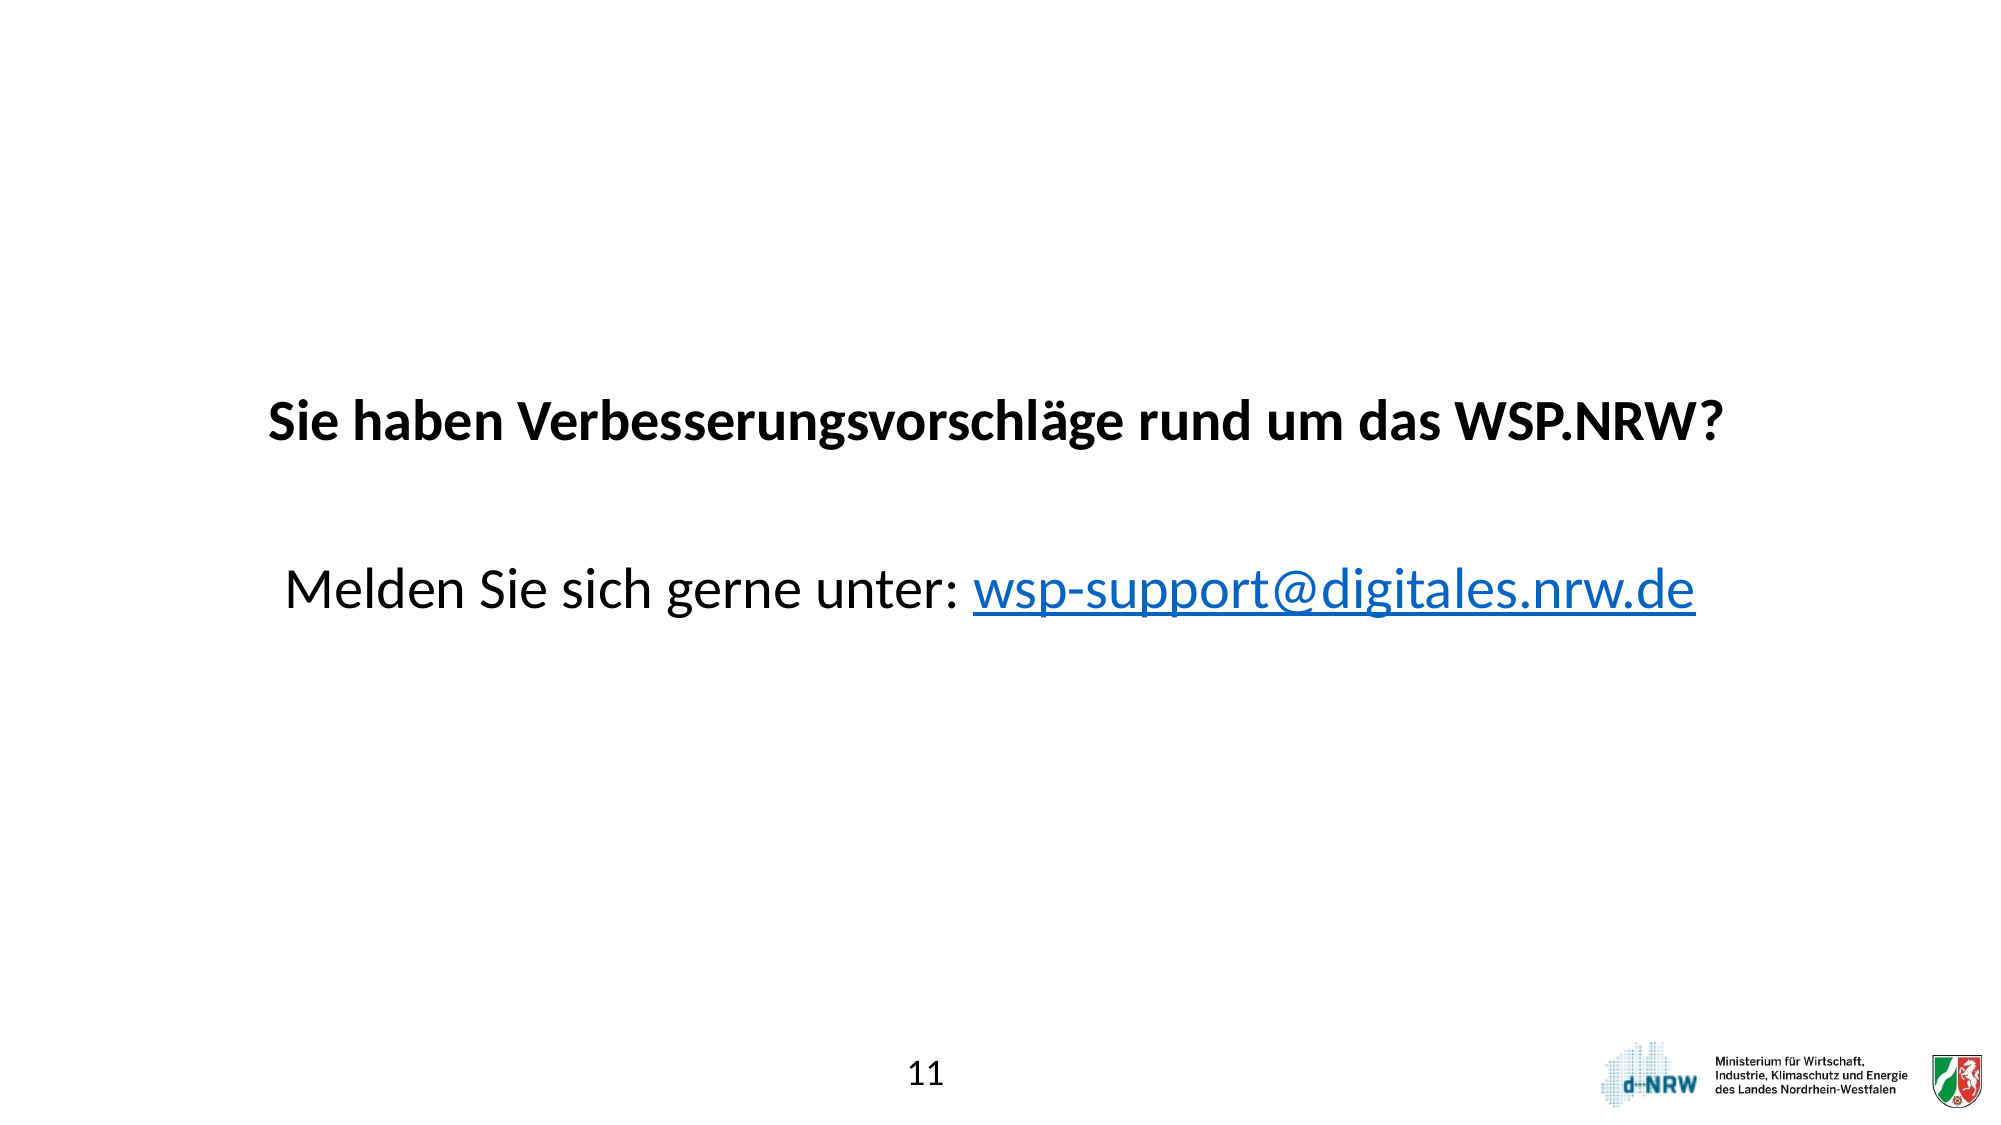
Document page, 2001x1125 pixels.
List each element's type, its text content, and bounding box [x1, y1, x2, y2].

text_box Sie haben Verbesserungsvorschläge rund um das WSP.NRW? Melden Sie sich gerne unter: wsp-support@digitales.nrw.de [134, 382, 1860, 725]
picture [1588, 1030, 1990, 1117]
